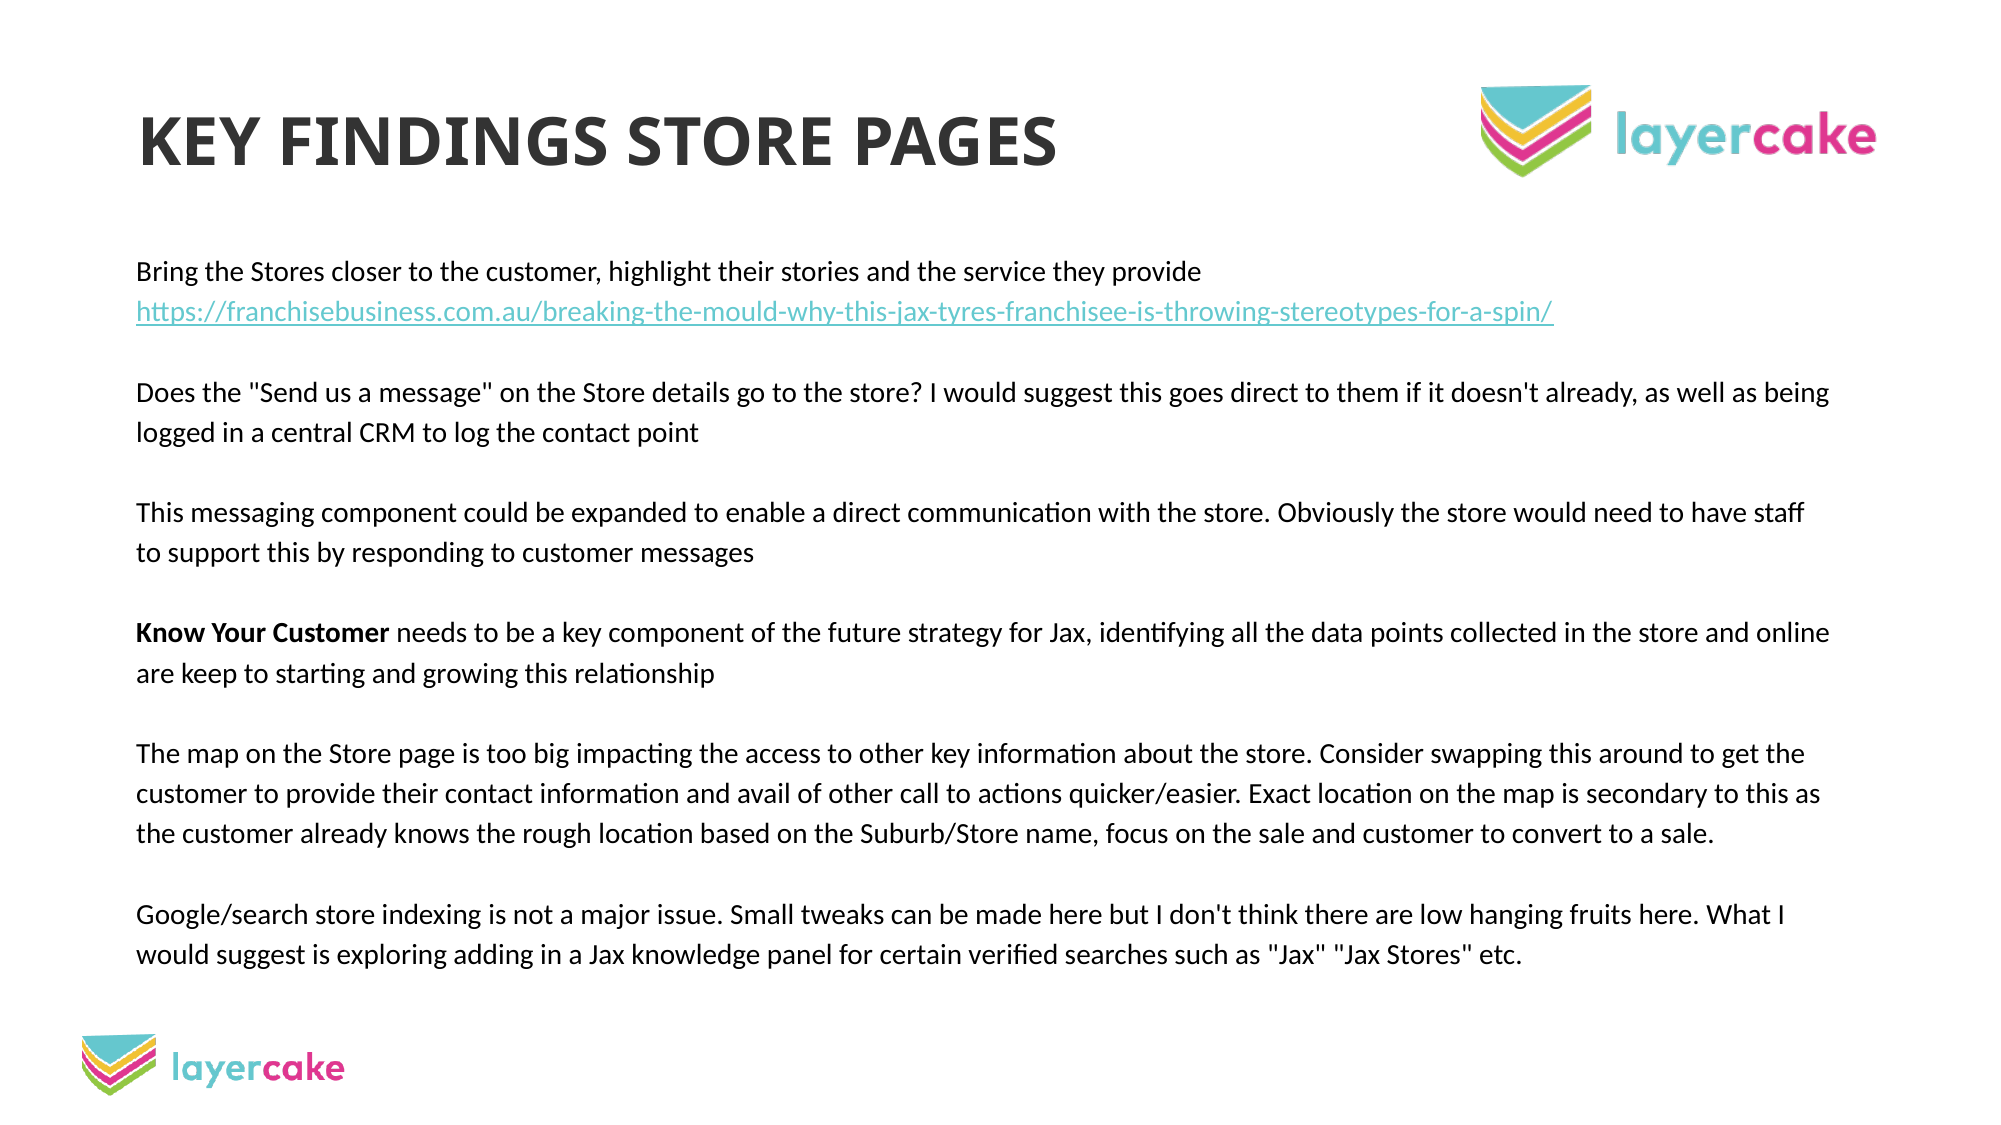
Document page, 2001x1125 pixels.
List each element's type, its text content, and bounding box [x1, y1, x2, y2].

text_box Bring the Stores closer to the customer, highlight their stories and the service they provide https://franchisebusiness.com.au/breaking-the-mould-why-this-jax-tyres-franchisee-is-throwing-stereotypes-for-a-spin/ Does the "Send us a message" on the Store details go to the store? I would suggest this goes direct to them if it doesn't already, as well as being logged in a central CRM to log the contact point This messaging component could be expanded to enable a direct communication with the store. Obviously the store would need to have staff to support this by responding to customer messages Know Your Customer needs to be a key component of the future strategy for Jax, identifying all the data points collected in the store and online are keep to starting and growing this relationship The map on the Store page is too big impacting the access to other key information about the store. Consider swapping this around to get the customer to provide their contact information and avail of other call to actions quicker/easier. Exact location on the map is secondary to this as the customer already knows the rough location based on the Suburb/Store name, focus on the sale and customer to convert to a sale. Google/search store indexing is not a major issue. Small tweaks can be made here but I don't think there are low hanging fruits here. What I would suggest is exploring adding in a Jax knowledge panel for certain verified searches such as "Jax" "Jax Stores" etc. [121, 239, 1880, 1058]
title KEY FINDINGS STORE PAGES [137, 59, 1863, 229]
picture [1481, 85, 1879, 178]
picture [82, 1034, 346, 1096]
